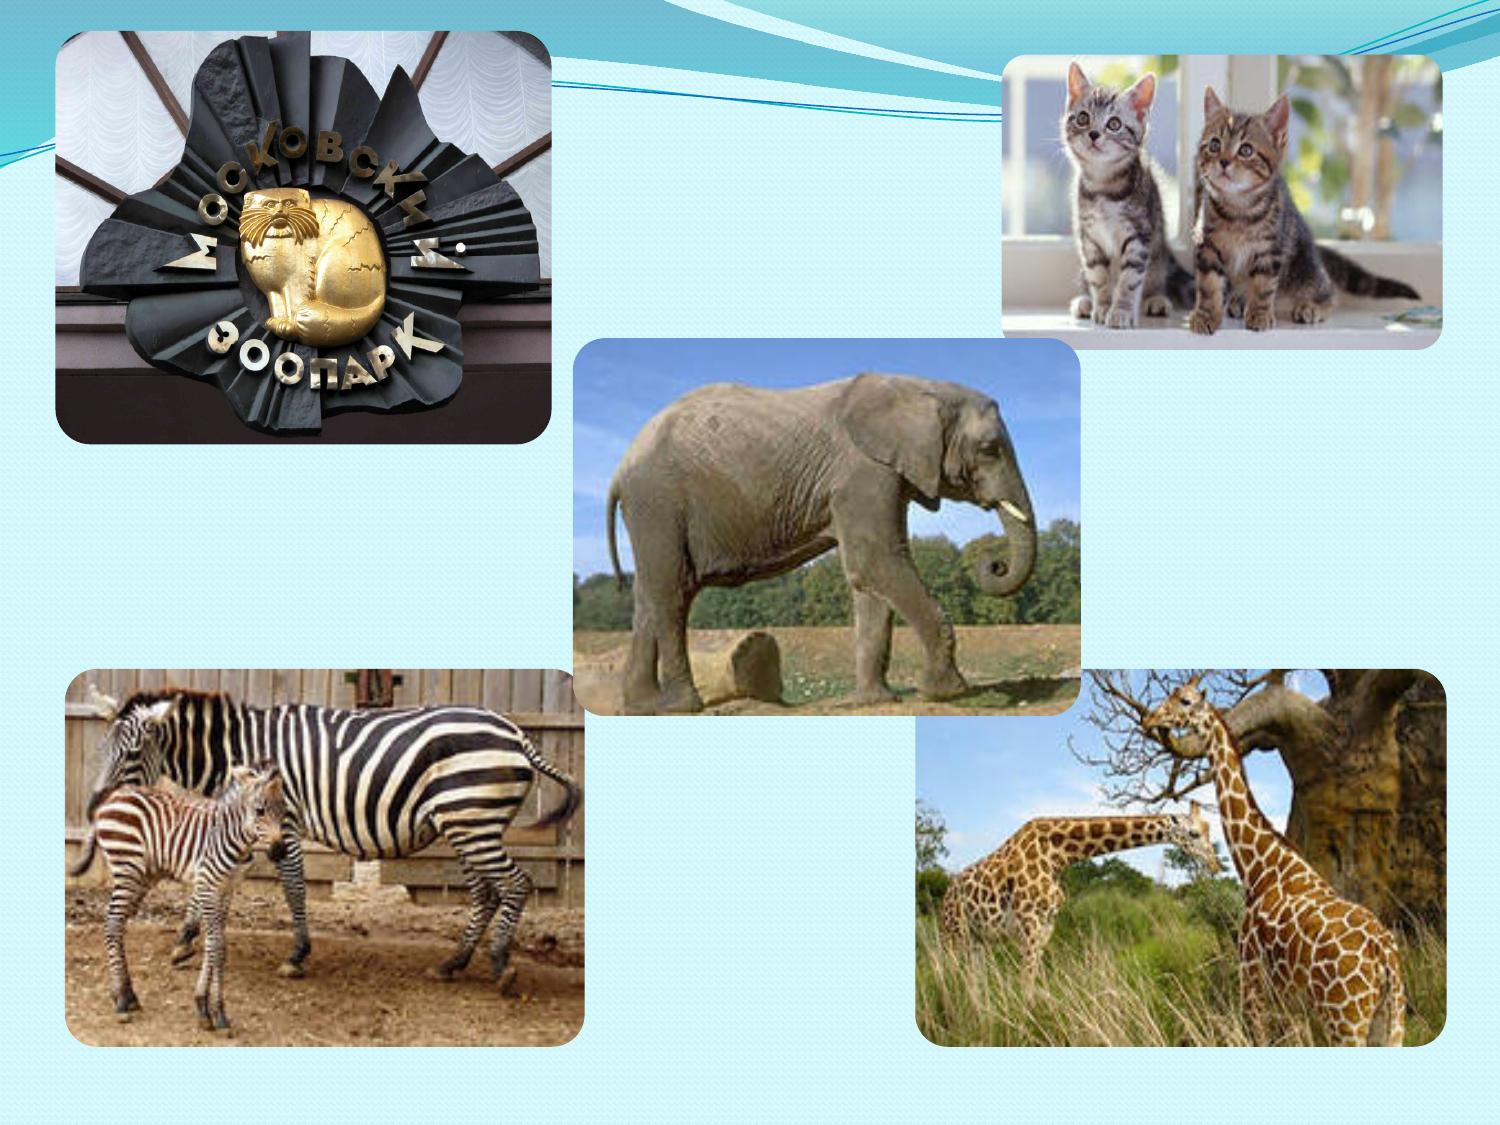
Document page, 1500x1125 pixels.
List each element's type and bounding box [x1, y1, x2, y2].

picture [915, 668, 1447, 1048]
picture [64, 668, 585, 1048]
picture [55, 30, 552, 445]
list [572, 337, 1081, 717]
list [1001, 54, 1443, 351]
